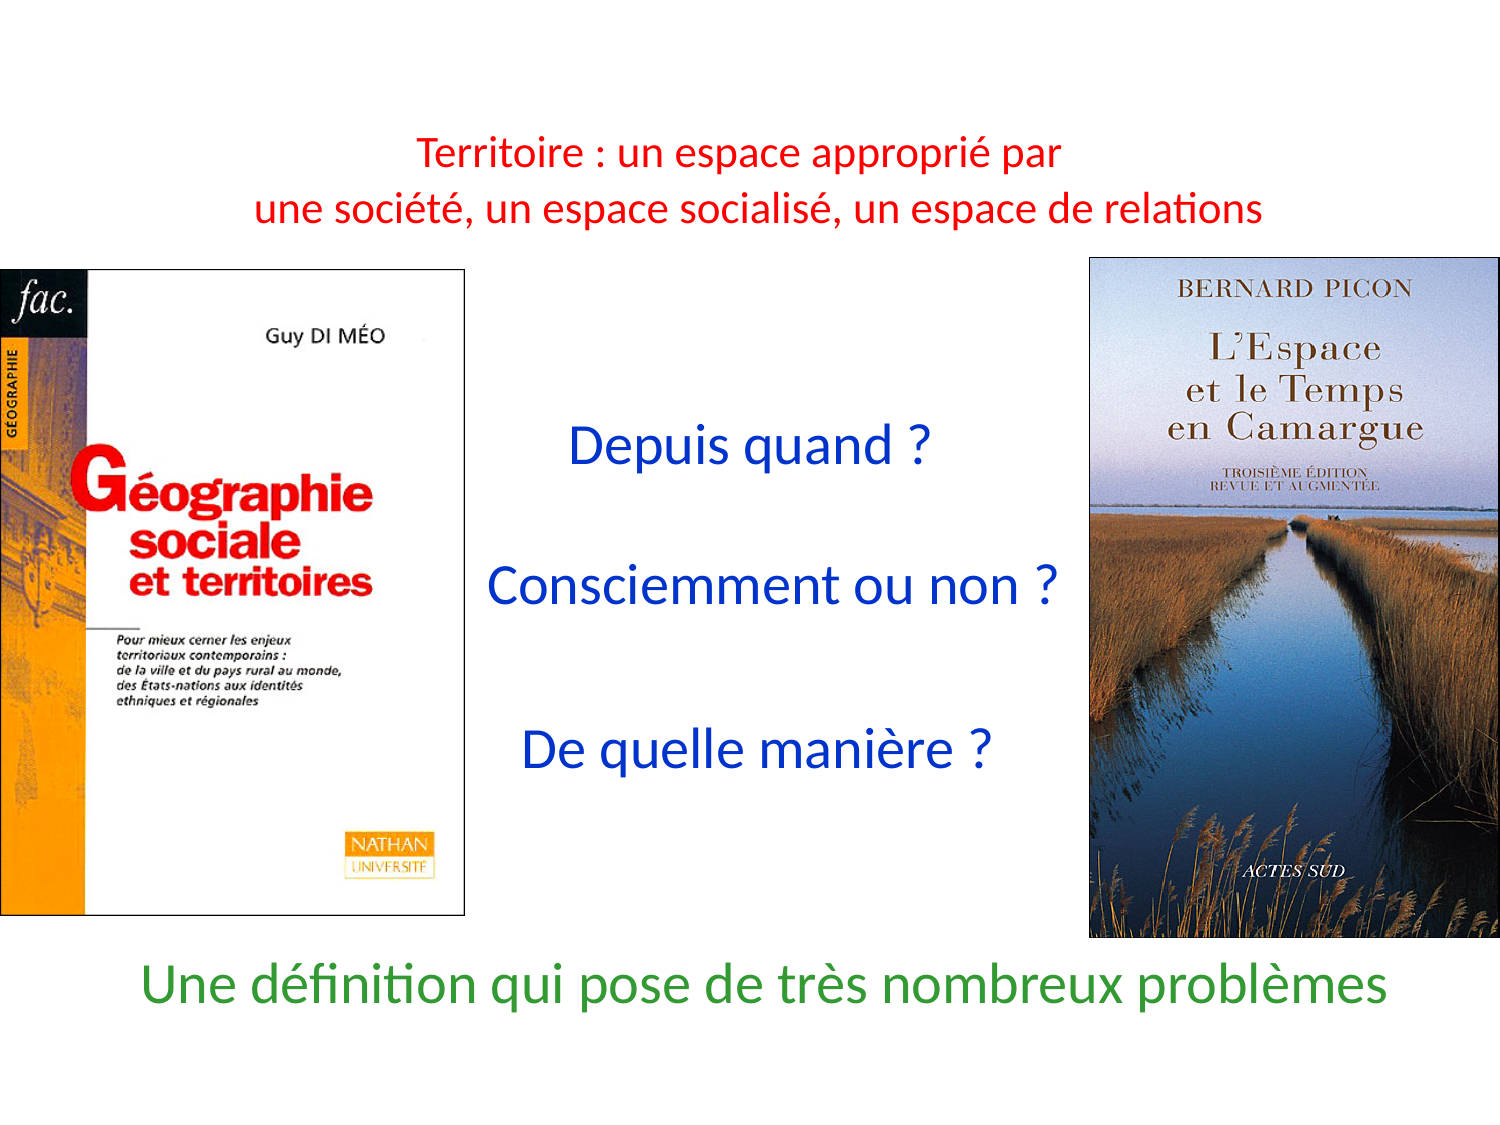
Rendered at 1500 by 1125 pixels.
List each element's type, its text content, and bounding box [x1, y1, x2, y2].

text_box De quelle manière ? [506, 703, 1010, 788]
picture [0, 269, 466, 916]
text_box Une définition qui pose de très nombreux problèmes [125, 937, 1404, 1023]
title Territoire : un espace approprié par une société, un espace socialisé, un espace de relations [58, 105, 1409, 307]
text_box Consciemment ou non ? [472, 539, 1076, 624]
picture [1089, 257, 1500, 938]
text_box Depuis quand ? [553, 398, 949, 484]
